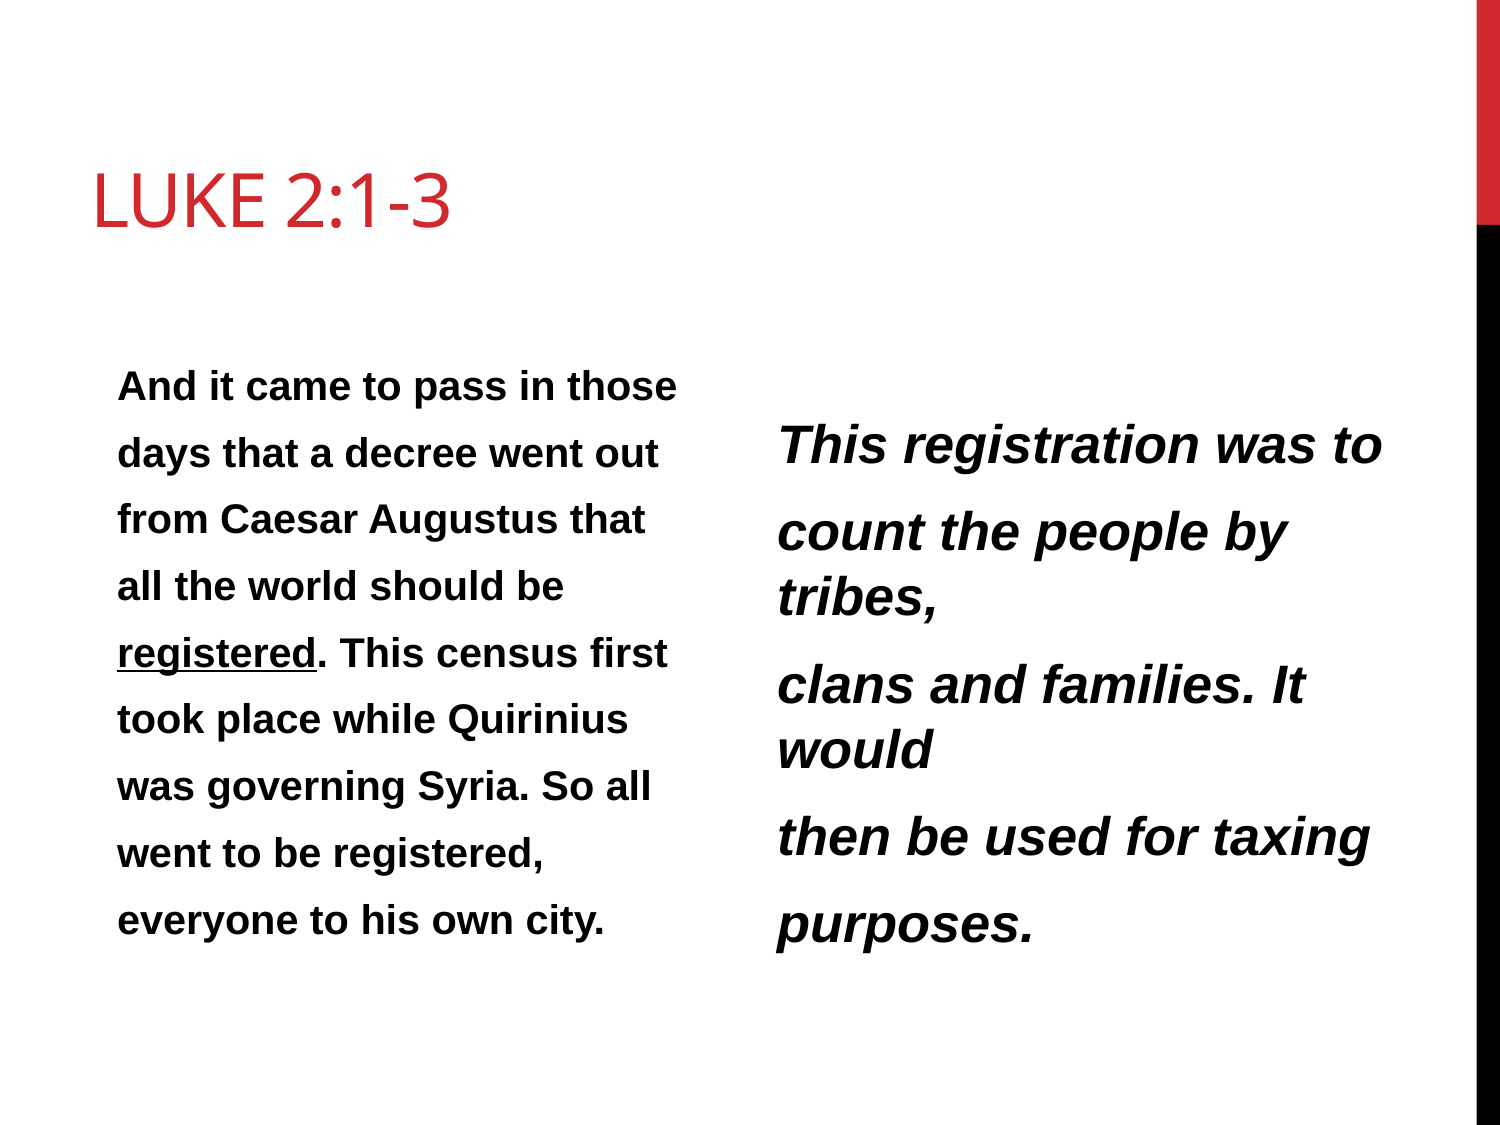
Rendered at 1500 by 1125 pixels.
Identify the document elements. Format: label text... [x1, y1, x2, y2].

list This registration was to count the people by tribes, clans and families. It would then be used for taxing purposes. [762, 227, 1425, 970]
title Luke 2:1-3 [75, 25, 1025, 250]
list And it came to pass in those days that a decree went out from Caesar Augustus that all the world should be registered. This census first took place while Quirinius was governing Syria. So all went to be registered, everyone to his own city. [101, 351, 742, 962]
